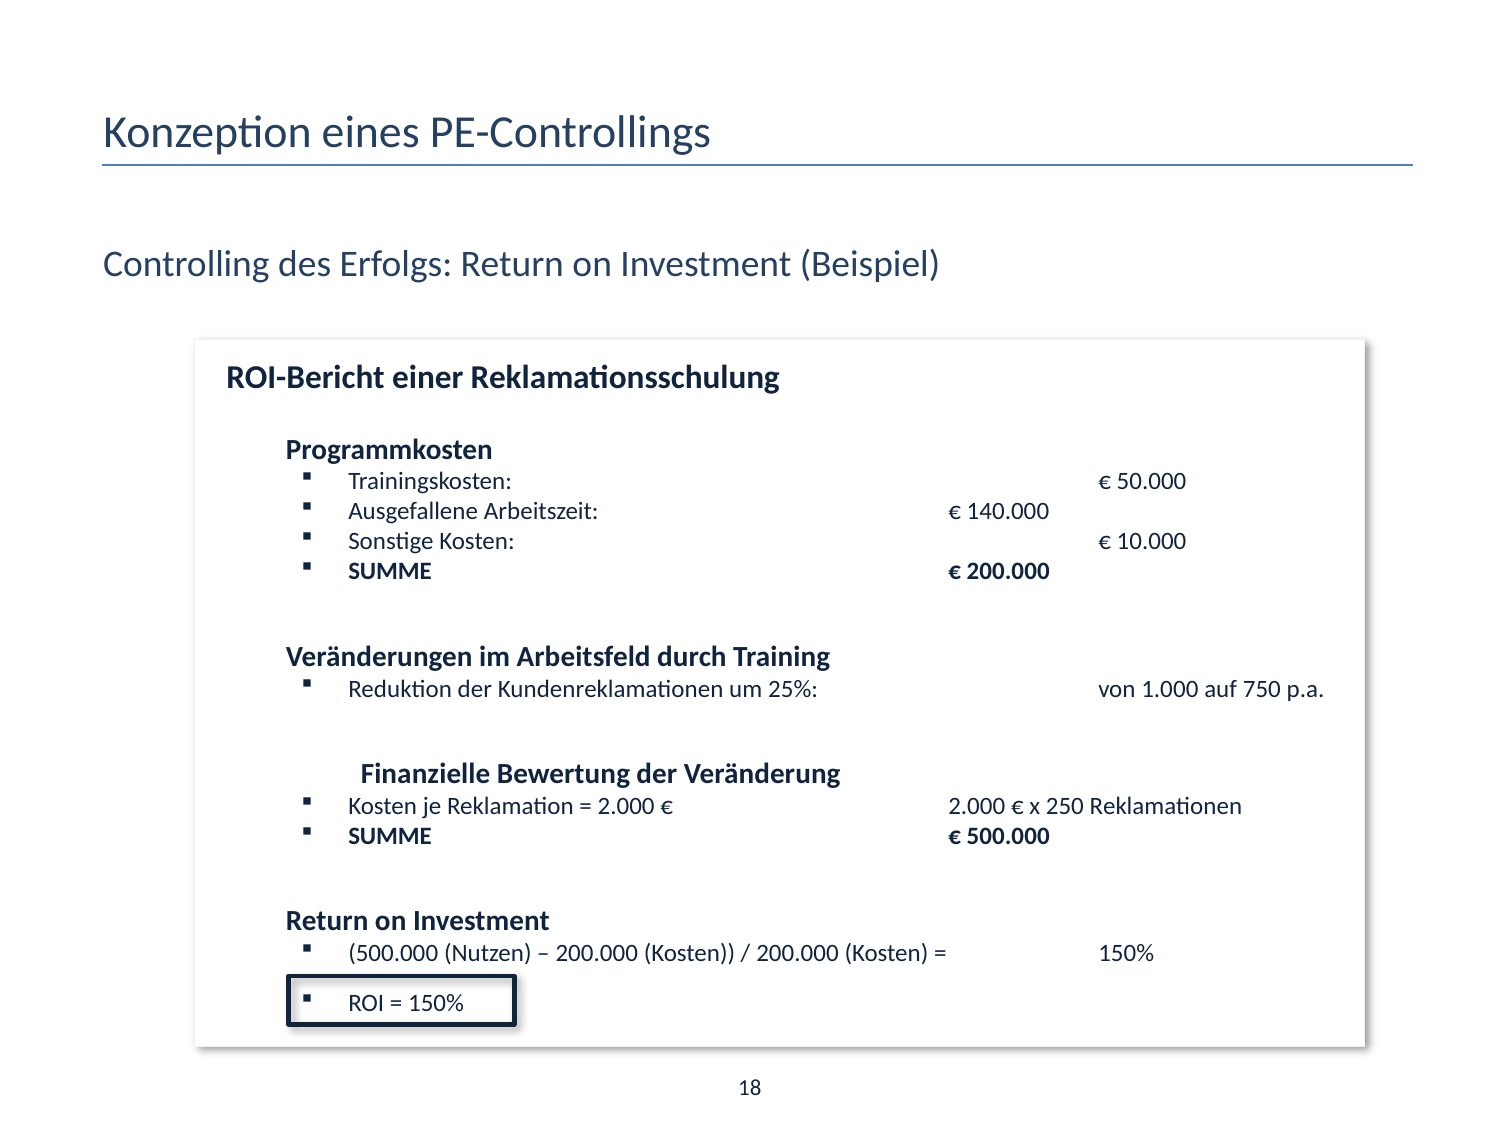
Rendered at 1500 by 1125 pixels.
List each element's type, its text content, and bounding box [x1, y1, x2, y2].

text_box [286, 974, 517, 1027]
text_box ROI-Bericht einer Reklamationsschulung Programmkosten Trainingskosten: € 50.000 Ausgefallene Arbeitszeit: € 140.000 Sonstige Kosten: € 10.000 SUMME € 200.000 Veränderungen im Arbeitsfeld durch Training Reduktion der Kundenreklamationen um 25%: von 1.000 auf 750 p.a. Finanzielle Bewertung der Veränderung Kosten je Reklamation = 2.000 € 2.000 € x 250 Reklamationen SUMME € 500.000 Return on Investment (500.000 (Nutzen) – 200.000 (Kosten)) / 200.000 (Kosten) = 150% ROI = 150% [211, 347, 1365, 1024]
text_box Konzeption eines PE-Controllings [88, 94, 1211, 164]
text_box Controlling des Erfolgs: Return on Investment (Beispiel) [88, 231, 1471, 422]
text_box [193, 337, 1366, 1049]
